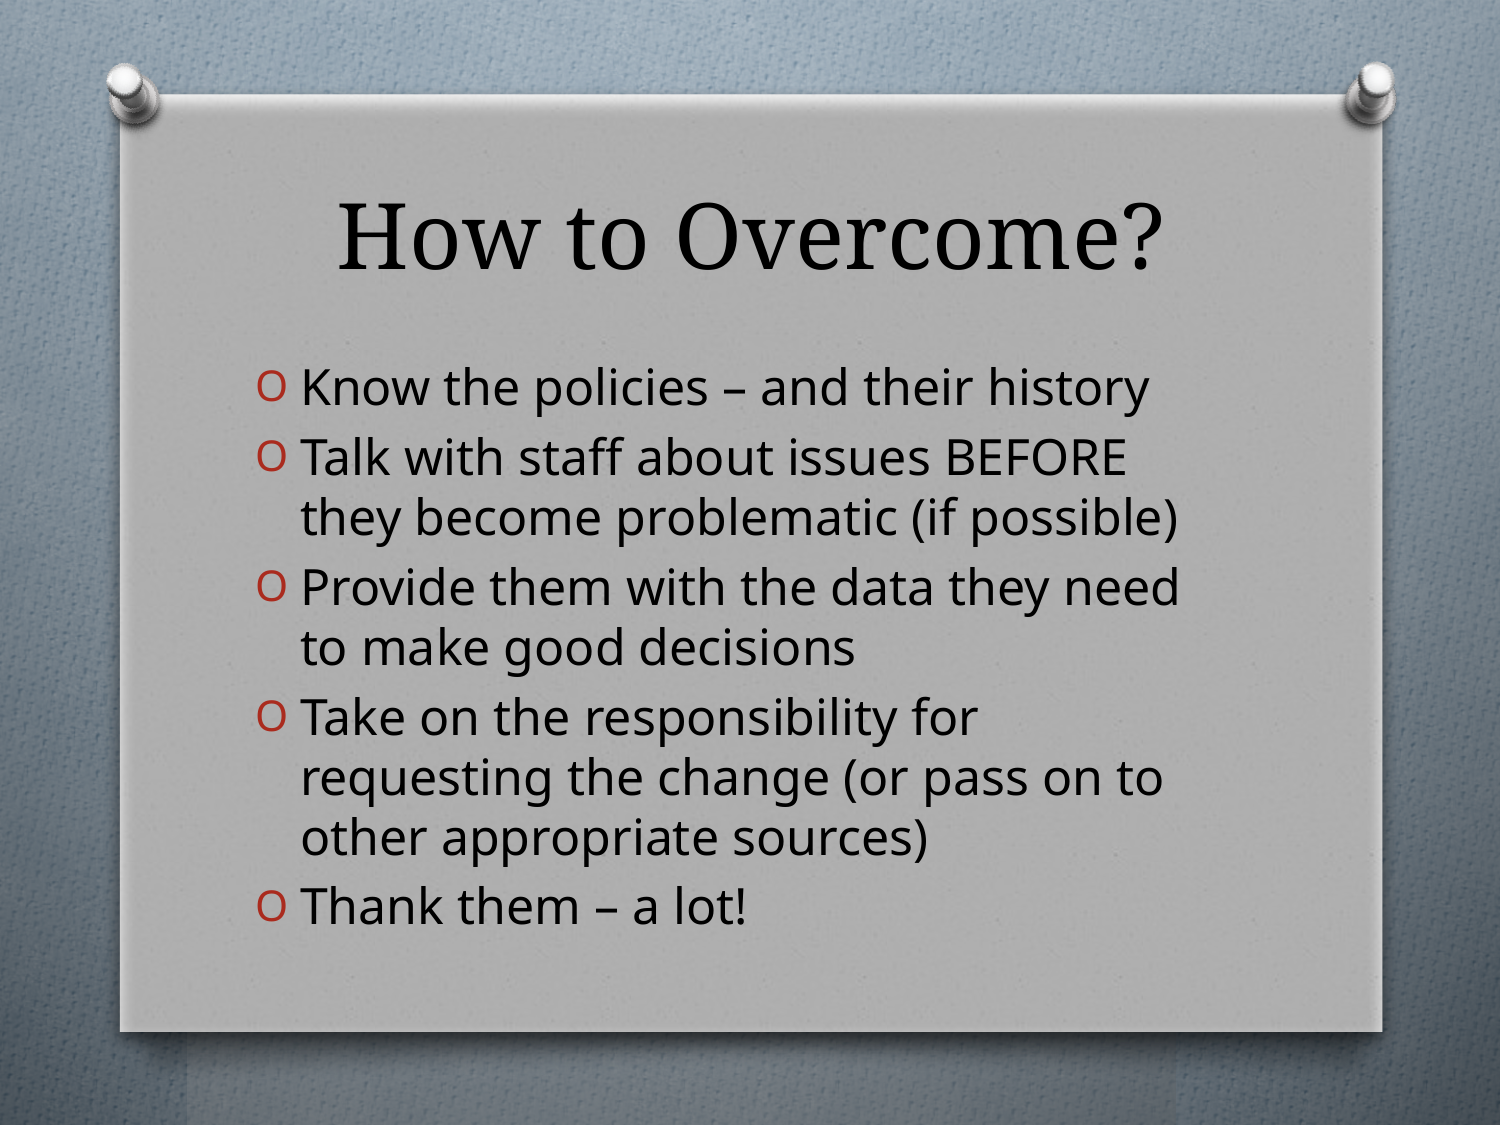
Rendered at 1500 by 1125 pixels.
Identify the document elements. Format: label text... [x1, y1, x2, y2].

list Know the policies – and their history Talk with staff about issues BEFORE they become problematic (if possible) Provide them with the data they need to make good decisions Take on the responsibility for requesting the change (or pass on to other appropriate sources) Thank them – a lot! [240, 347, 1257, 975]
picture [1317, 35, 1439, 156]
title How to Overcome? [179, 134, 1323, 332]
picture [75, 29, 198, 153]
